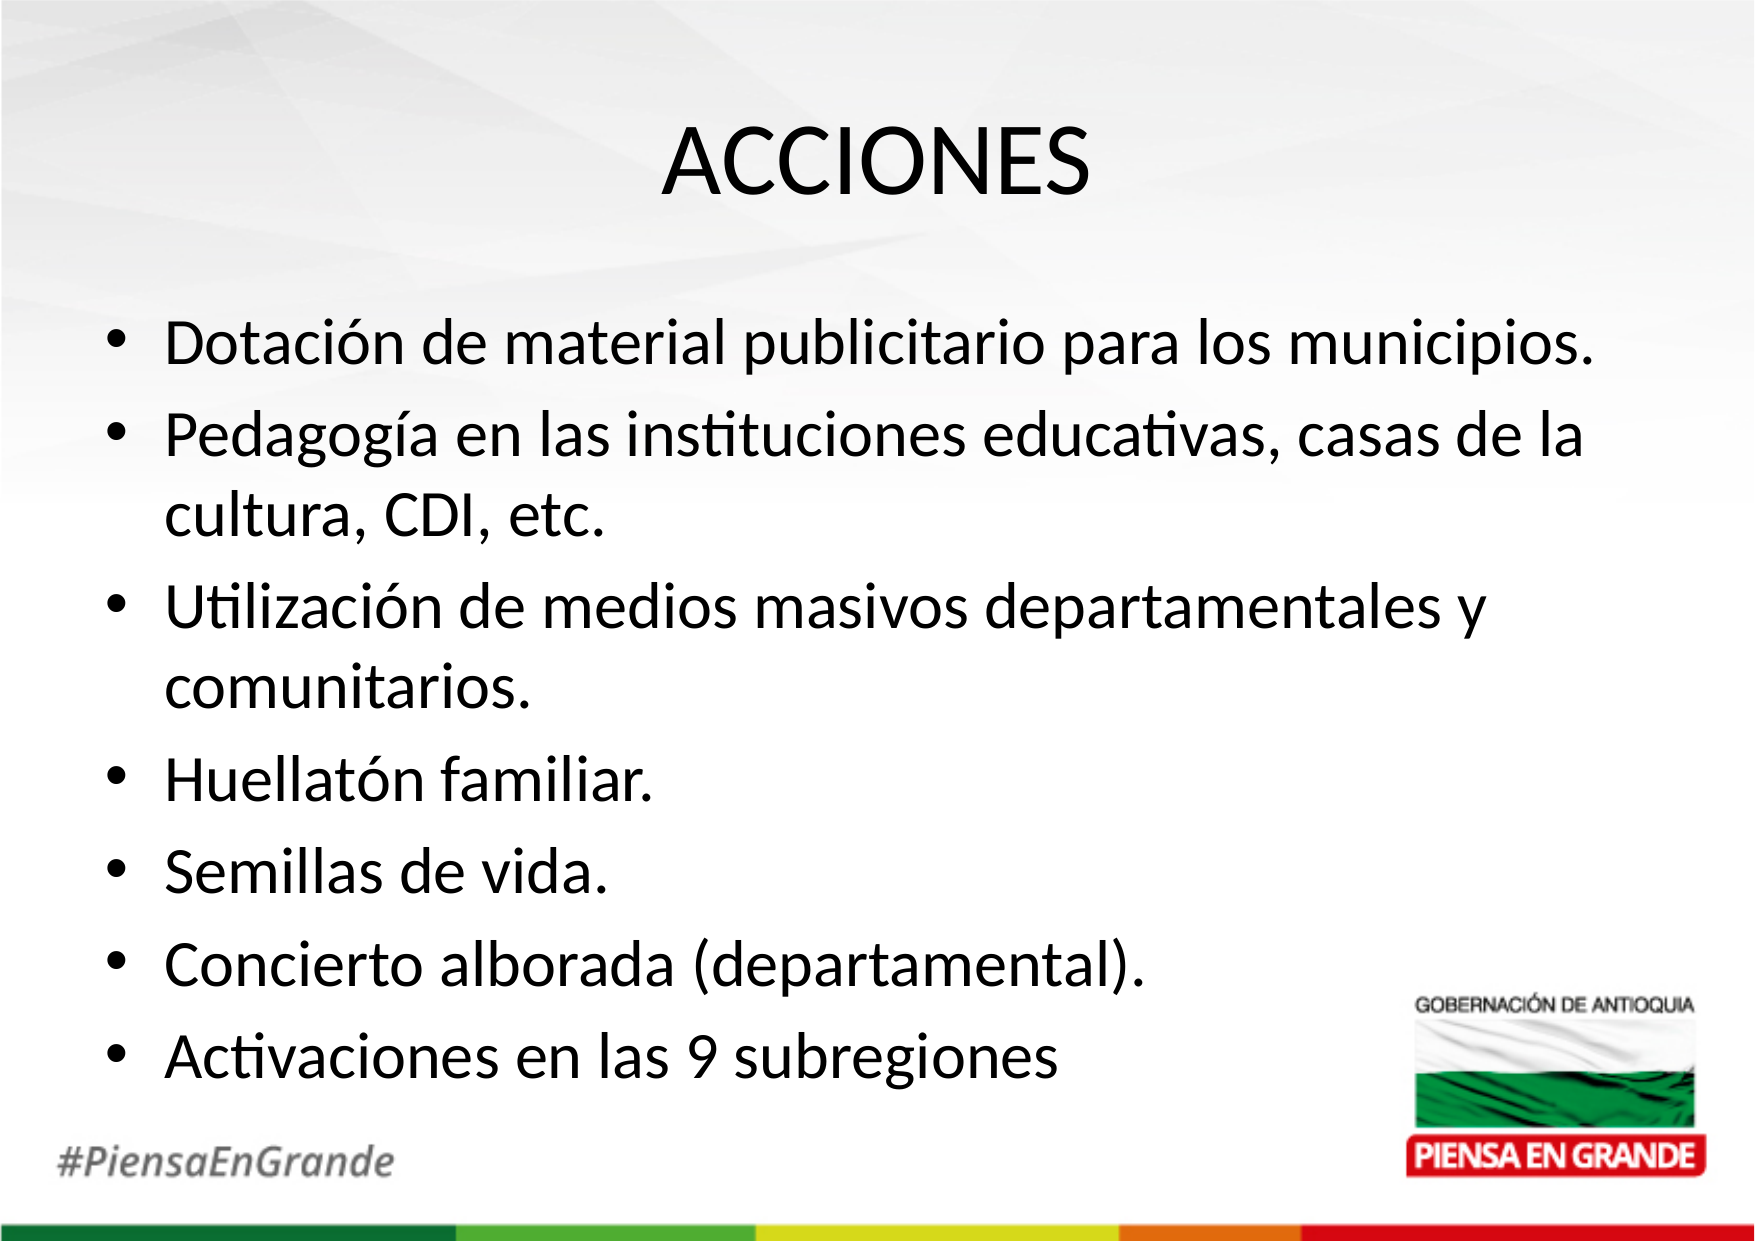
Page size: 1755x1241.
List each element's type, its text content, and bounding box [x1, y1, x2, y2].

list Dotación de material publicitario para los municipios. Pedagogía en las instituciones educativas, casas de la cultura, CDI, etc. Utilización de medios masivos departamentales y comunitarios. Huellatón familiar. Semillas de vida. Concierto alborada (departamental). Activaciones en las 9 subregiones [87, 289, 1667, 1108]
picture [0, 0, 1755, 1241]
title ACCIONES [87, 49, 1667, 257]
